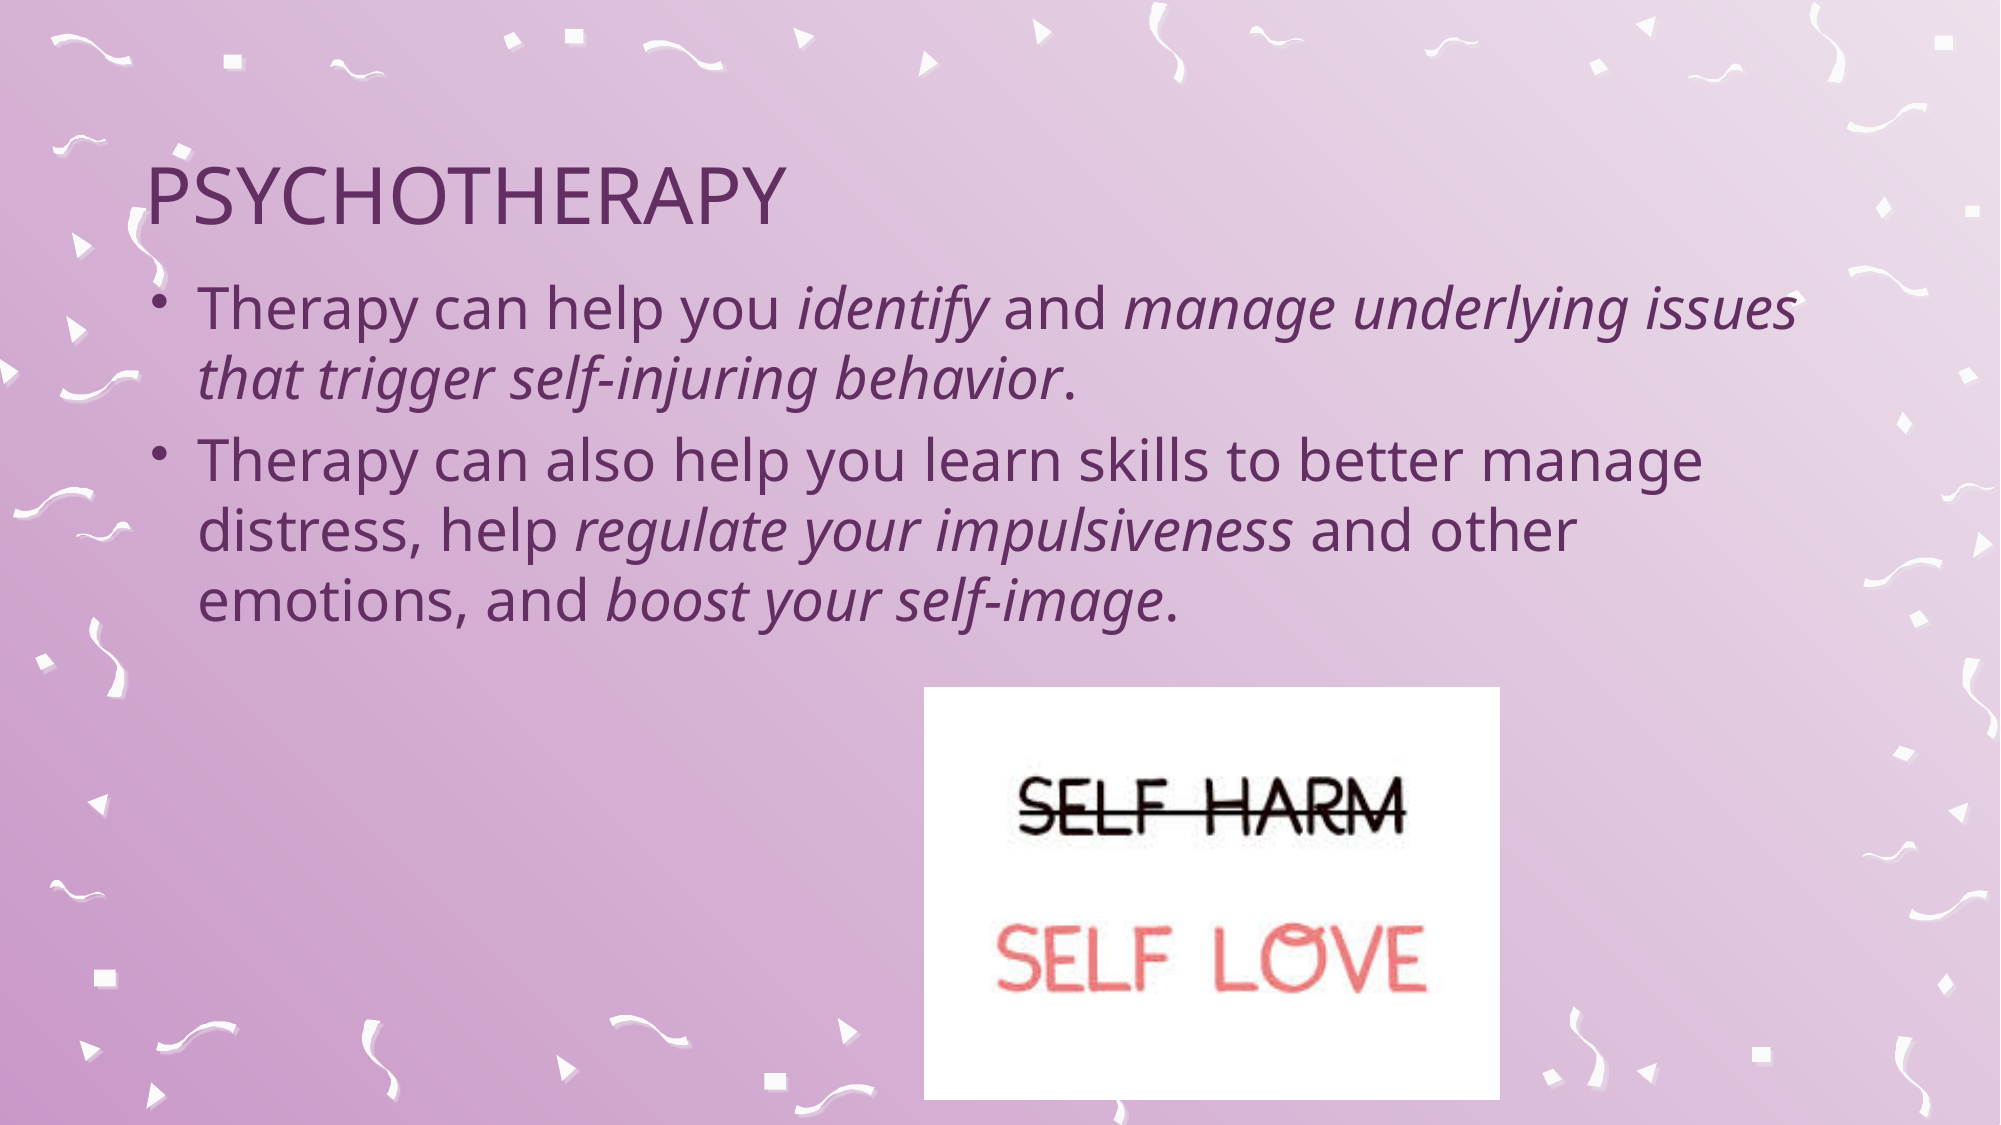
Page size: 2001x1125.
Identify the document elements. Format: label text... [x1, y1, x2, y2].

picture [924, 687, 1501, 1101]
list Therapy can help you identify and manage underlying issues that trigger self-injuring behavior. Therapy can also help you learn skills to better manage distress, help regulate your impulsiveness and other emotions, and boost your self-image. [137, 264, 1863, 1012]
title Psychotherapy [137, 52, 1863, 240]
